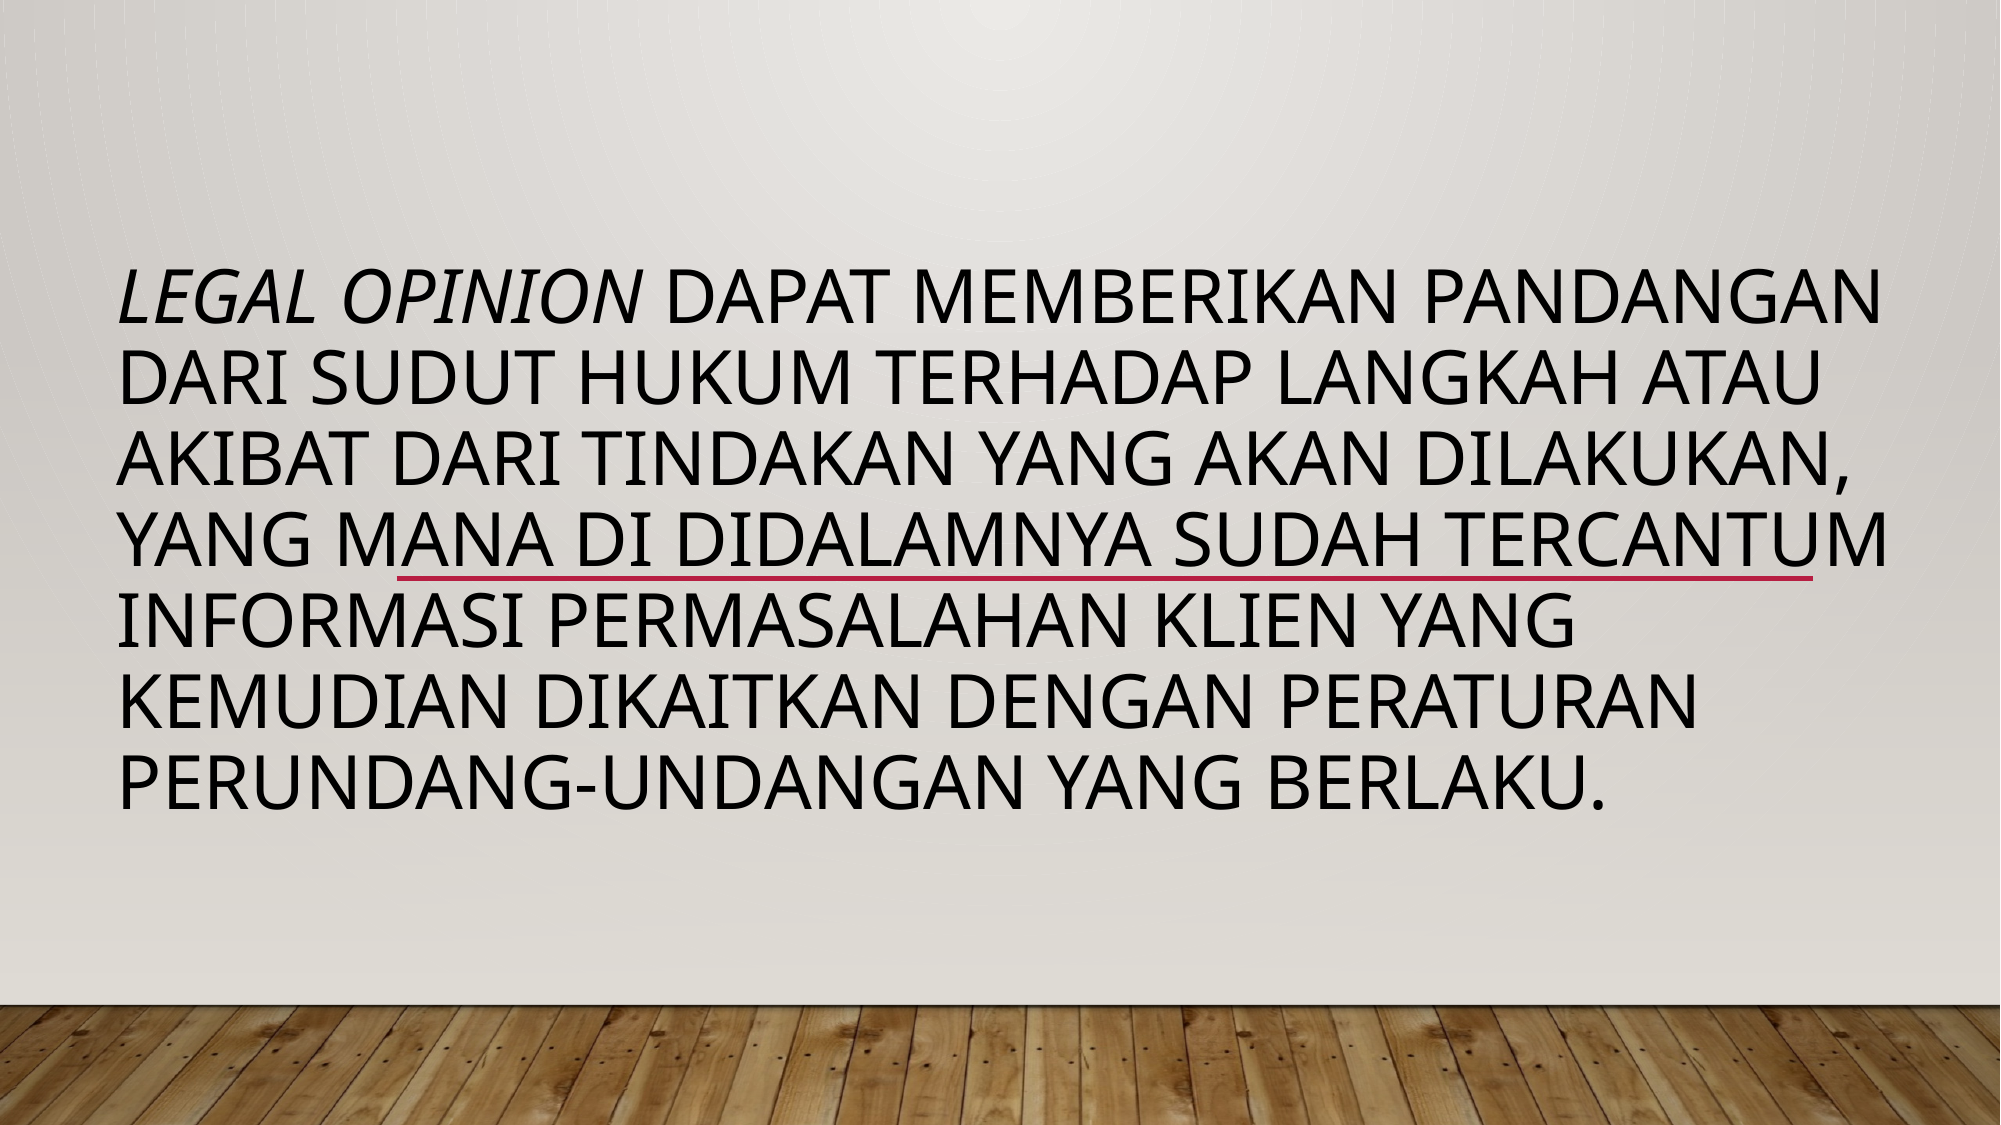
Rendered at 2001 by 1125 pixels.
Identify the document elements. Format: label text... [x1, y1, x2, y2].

picture [0, 1005, 2000, 1125]
title Legal Opinion dapat memberikan pandangan dari sudut hukum terhadap langkah atau akibat dari tindakan yang akan dilakukan, yang mana di didalamnya sudah tercantum informasi permasalahan klien yang kemudian dikaitkan dengan peraturan perundang-undangan yang berlaku. [101, 534, 1949, 959]
